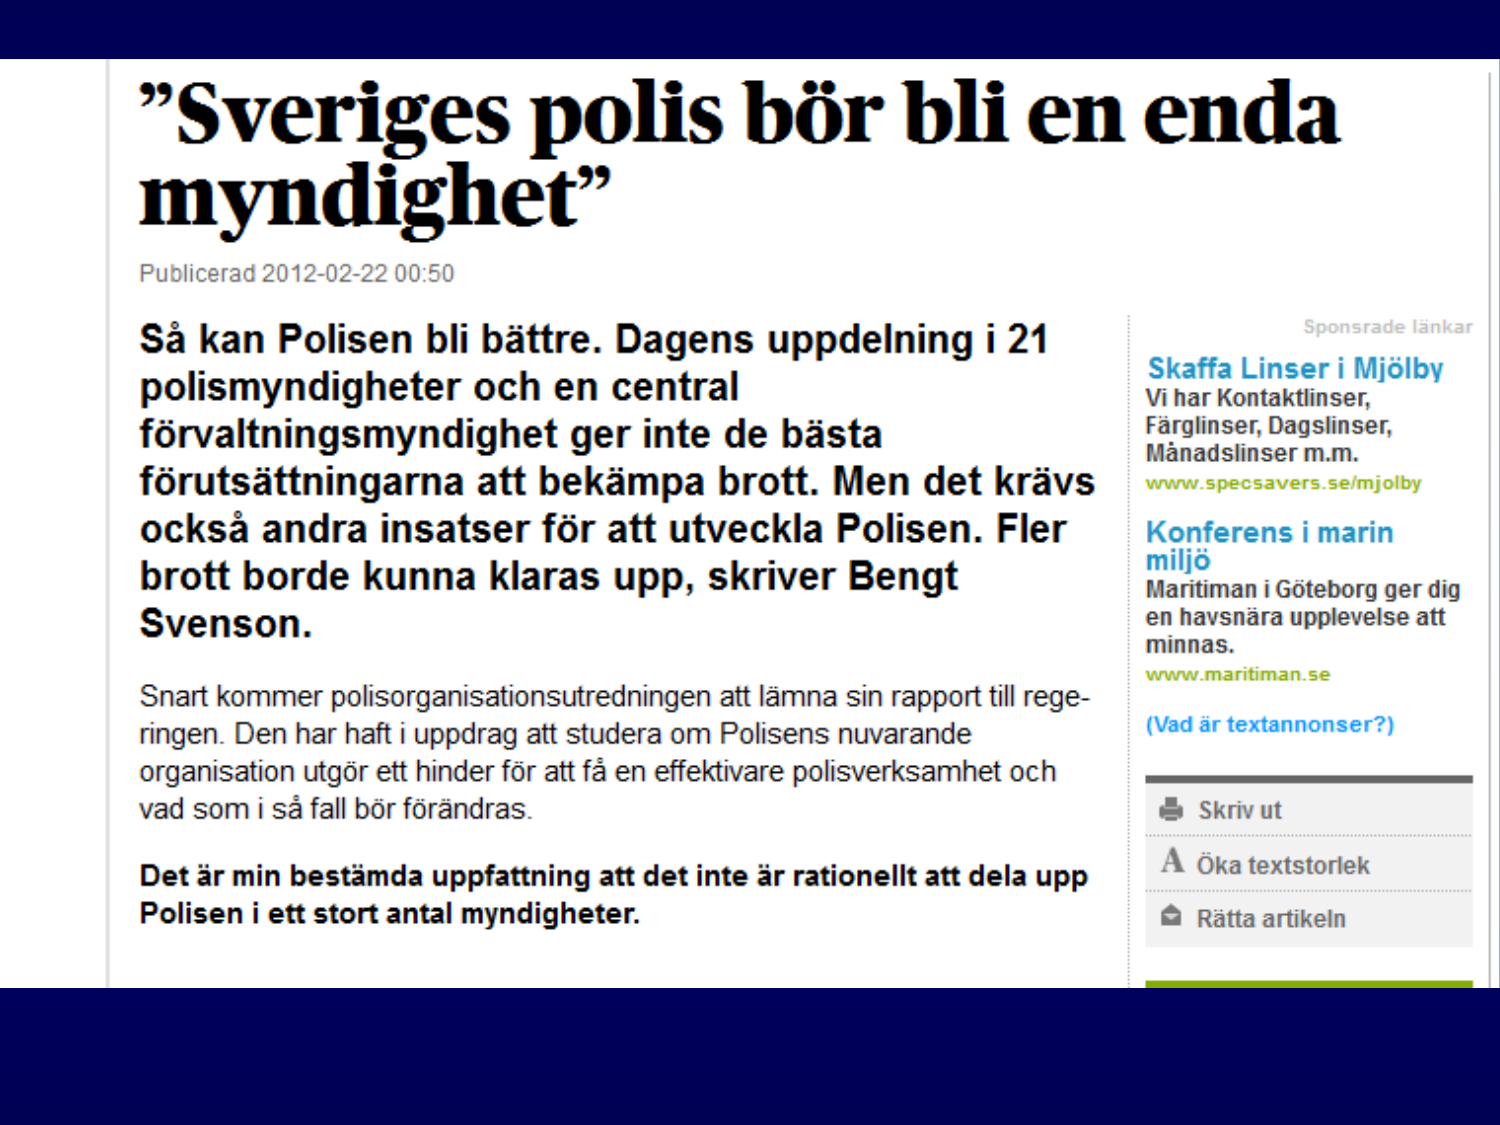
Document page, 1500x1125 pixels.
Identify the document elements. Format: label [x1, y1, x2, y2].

picture [0, 58, 1500, 988]
